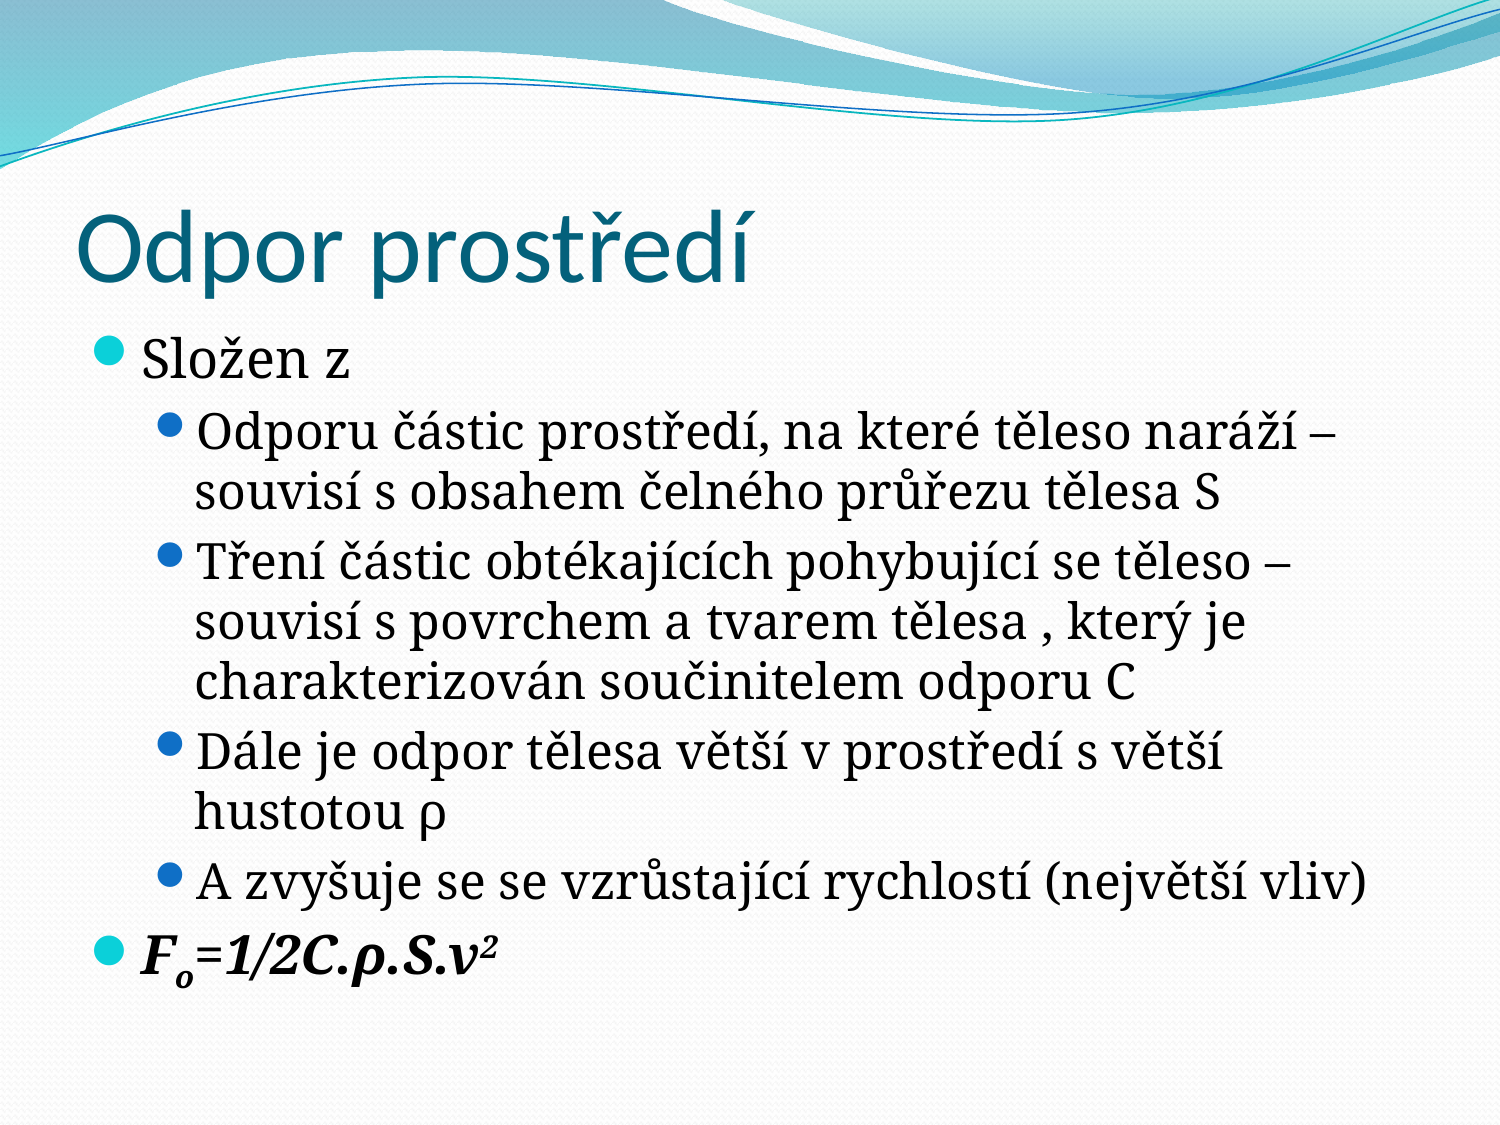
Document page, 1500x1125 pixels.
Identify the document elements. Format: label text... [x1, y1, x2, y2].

title Odpor prostředí [75, 115, 1425, 303]
list Složen z Odporu částic prostředí, na které těleso naráží – souvisí s obsahem čelného průřezu tělesa S Tření částic obtékajících pohybující se těleso – souvisí s povrchem a tvarem tělesa , který je charakterizován součinitelem odporu C Dále je odpor tělesa větší v prostředí s větší hustotou ρ A zvyšuje se se vzrůstající rychlostí (největší vliv) Fo=1/2C.ρ.S.v2 [75, 317, 1425, 1038]
